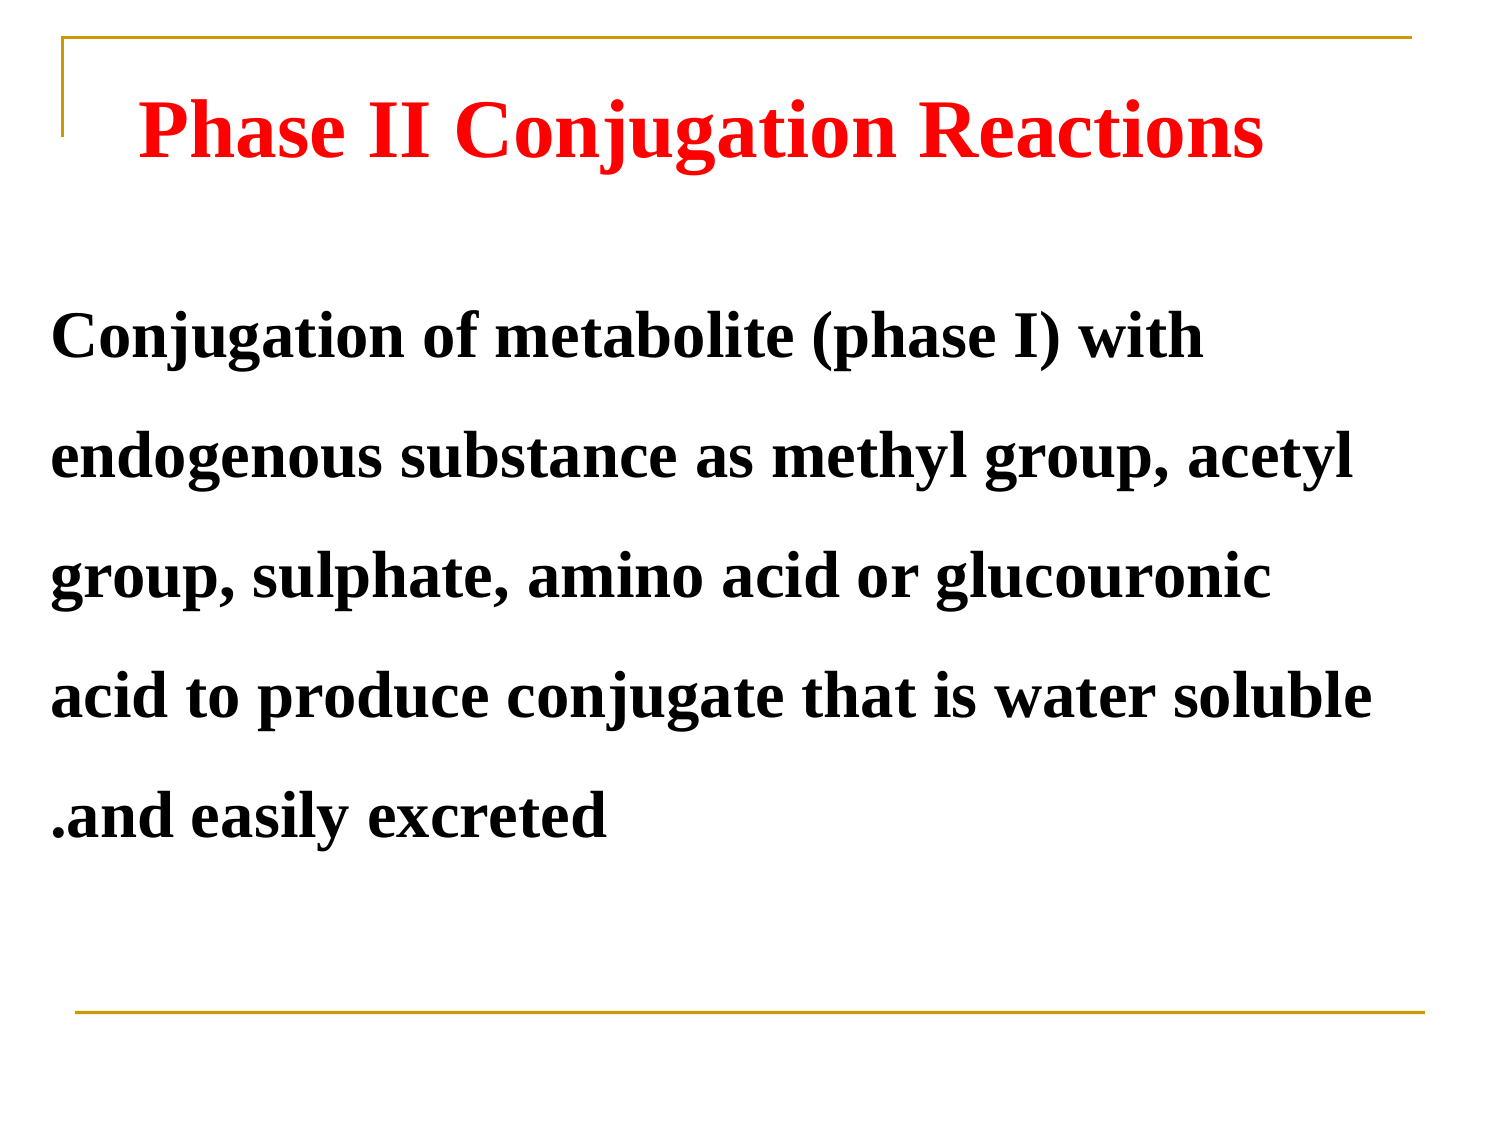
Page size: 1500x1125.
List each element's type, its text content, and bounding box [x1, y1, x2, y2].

list Conjugation of metabolite (phase I) with endogenous substance as methyl group, acetyl group, sulphate, amino acid or glucouronic acid to produce conjugate that is water soluble and easily excreted. [35, 243, 1459, 1006]
text_box Phase II Conjugation Reactions [123, 66, 1341, 182]
